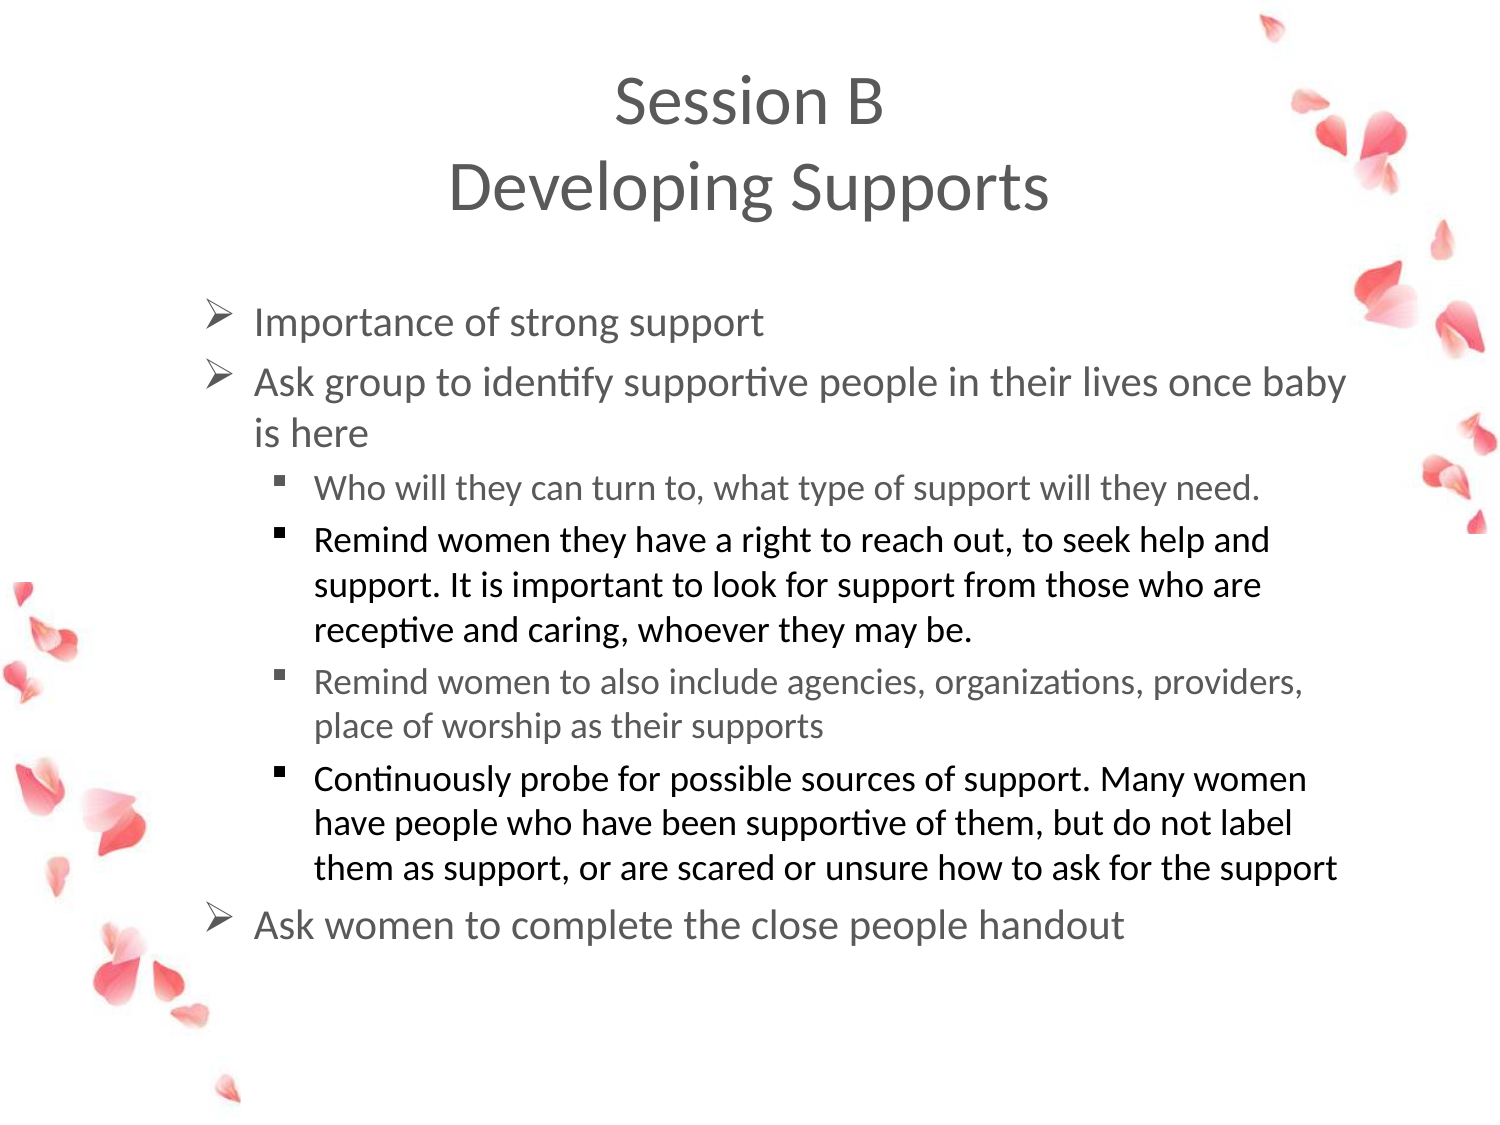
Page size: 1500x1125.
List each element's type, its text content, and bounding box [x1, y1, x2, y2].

picture [0, 582, 242, 1125]
list Importance of strong support Ask group to identify supportive people in their lives once baby is here Who will they can turn to, what type of support will they need. Remind women they have a right to reach out, to seek help and support. It is important to look for support from those who are receptive and caring, whoever they may be. Remind women to also include agencies, organizations, providers, place of worship as their supports Continuously probe for possible sources of support. Many women have people who have been supportive of them, but do not label them as support, or are scared or unsure how to ask for the support Ask women to complete the close people handout [187, 286, 1388, 999]
title Session B Developing Supports [75, 45, 1253, 233]
picture [1258, 0, 1500, 534]
